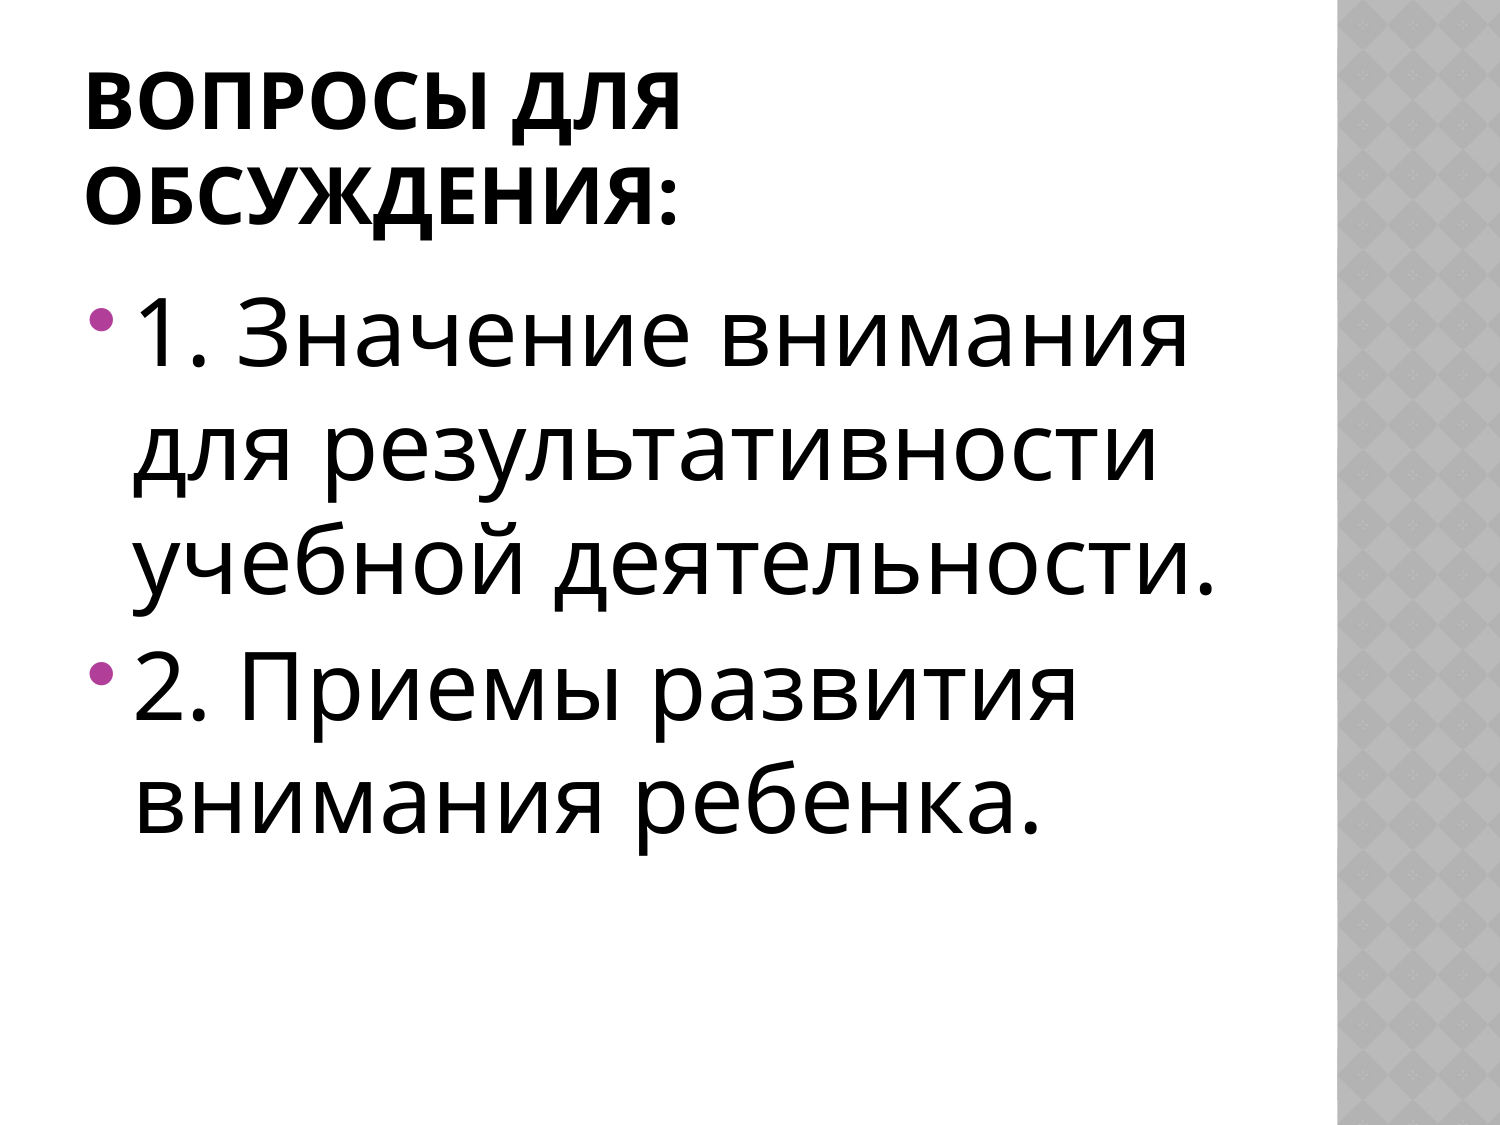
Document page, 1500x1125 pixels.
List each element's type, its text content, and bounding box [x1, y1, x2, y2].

list 1. Значение внимания для результативности учебной деятельности. 2. Приемы развития внимания ребенка. [75, 264, 1263, 1059]
title Вопросы для обсуждения: [75, 52, 1263, 240]
